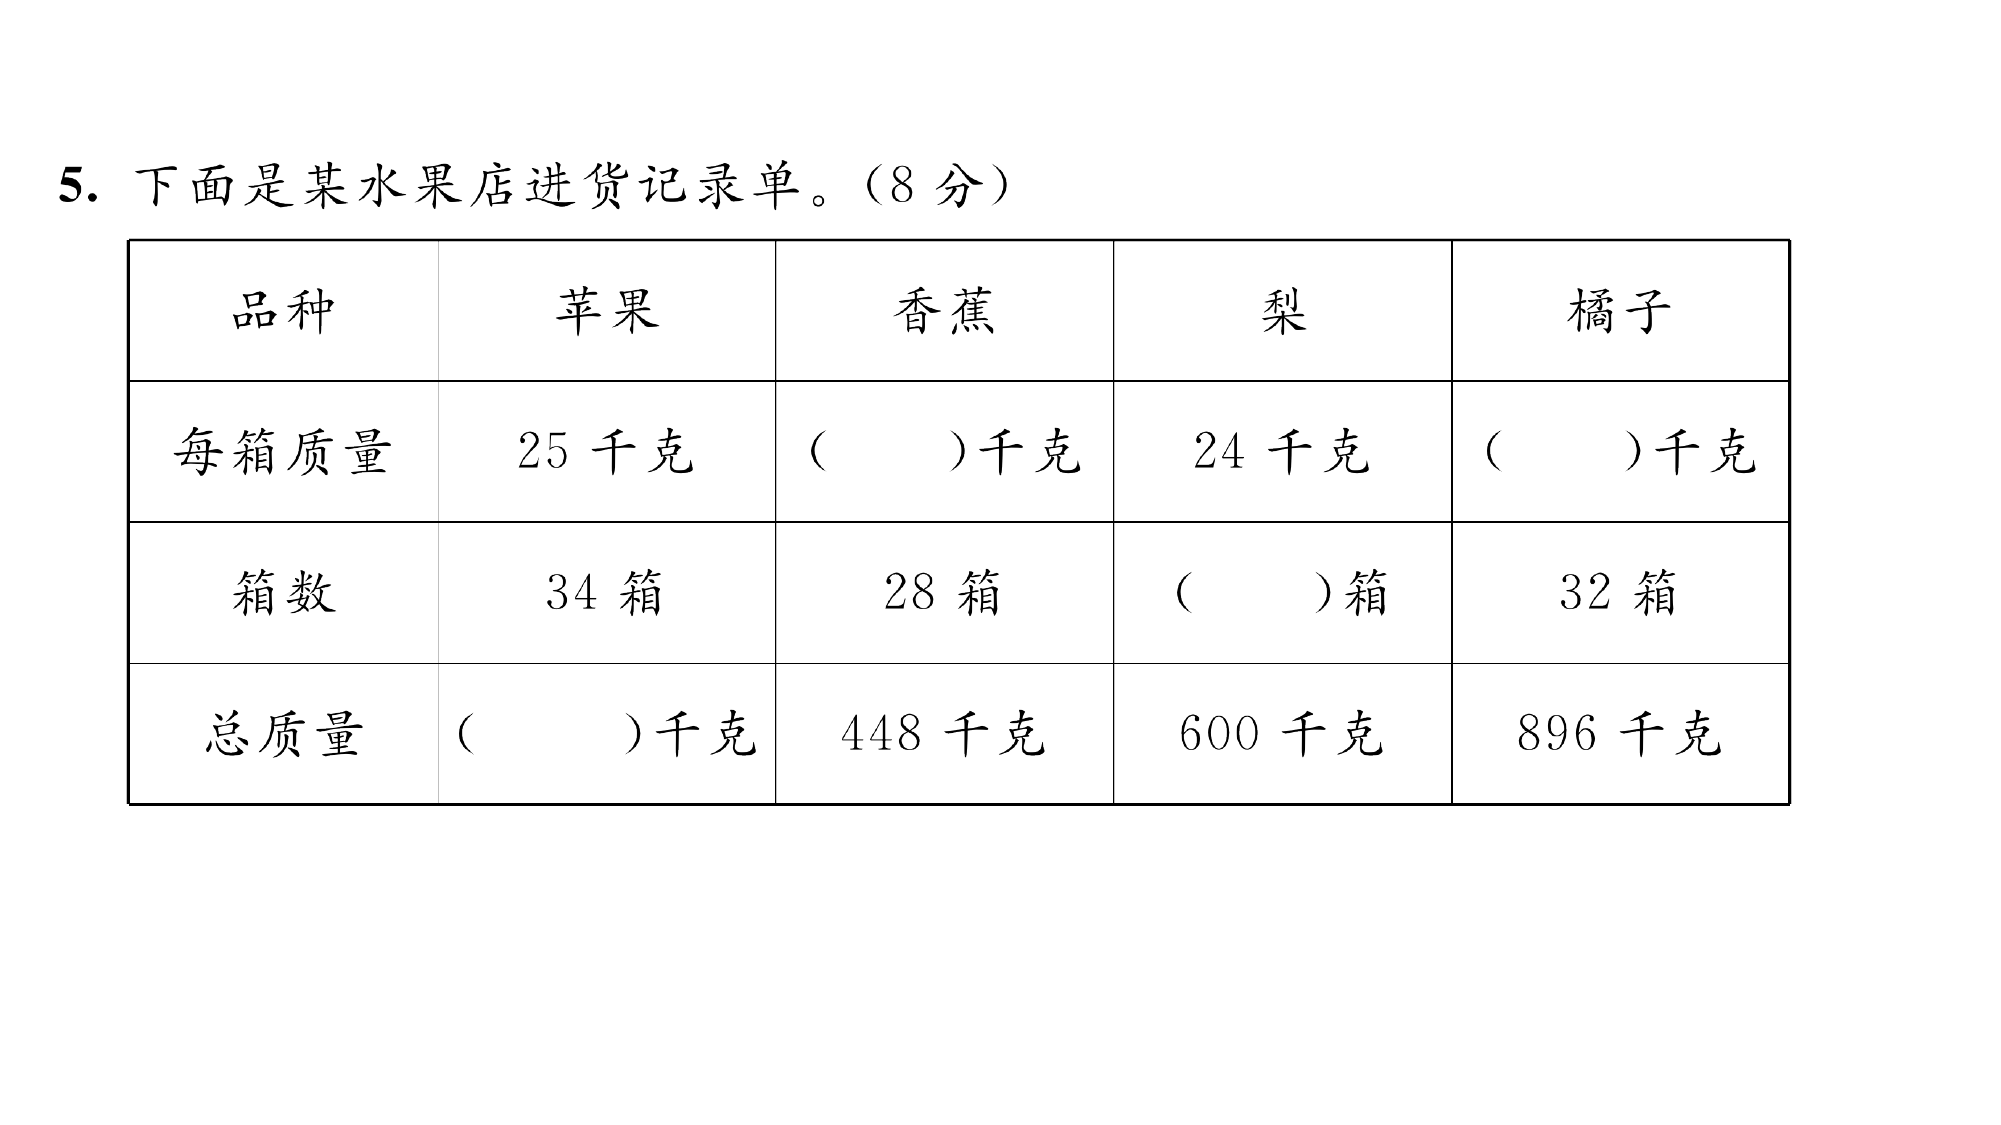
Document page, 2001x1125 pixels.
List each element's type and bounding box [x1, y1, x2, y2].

picture [54, 148, 1945, 819]
